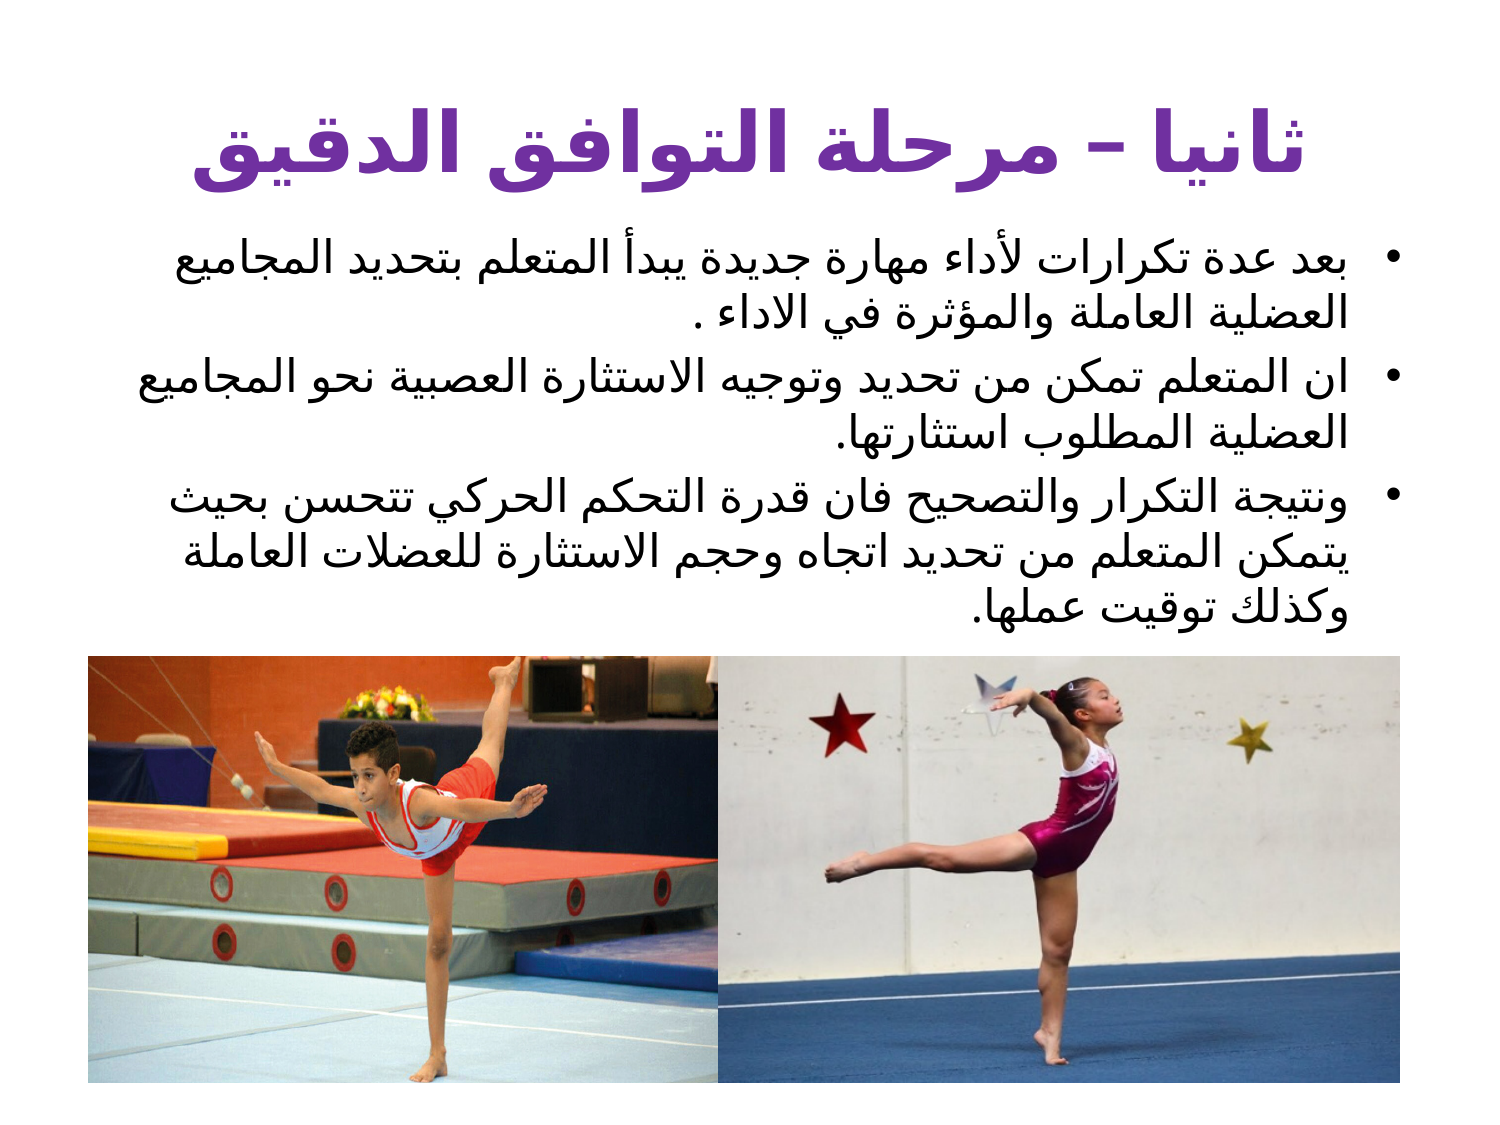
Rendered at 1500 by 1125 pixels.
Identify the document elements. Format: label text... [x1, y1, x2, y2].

title ثانيا – مرحلة التوافق الدقيق [75, 45, 1425, 233]
picture [88, 656, 1400, 1083]
list بعد عدة تكرارات لأداء مهارة جديدة يبدأ المتعلم بتحديد المجاميع العضلية العاملة والمؤثرة في الاداء . ان المتعلم تمكن من تحديد وتوجيه الاستثارة العصبية نحو المجاميع العضلية المطلوب استثارتها. ونتيجة التكرار والتصحيح فان قدرة التحكم الحركي تتحسن بحيث يتمكن المتعلم من تحديد اتجاه وحجم الاستثارة للعضلات العاملة وكذلك توقيت عملها. [112, 219, 1412, 646]
